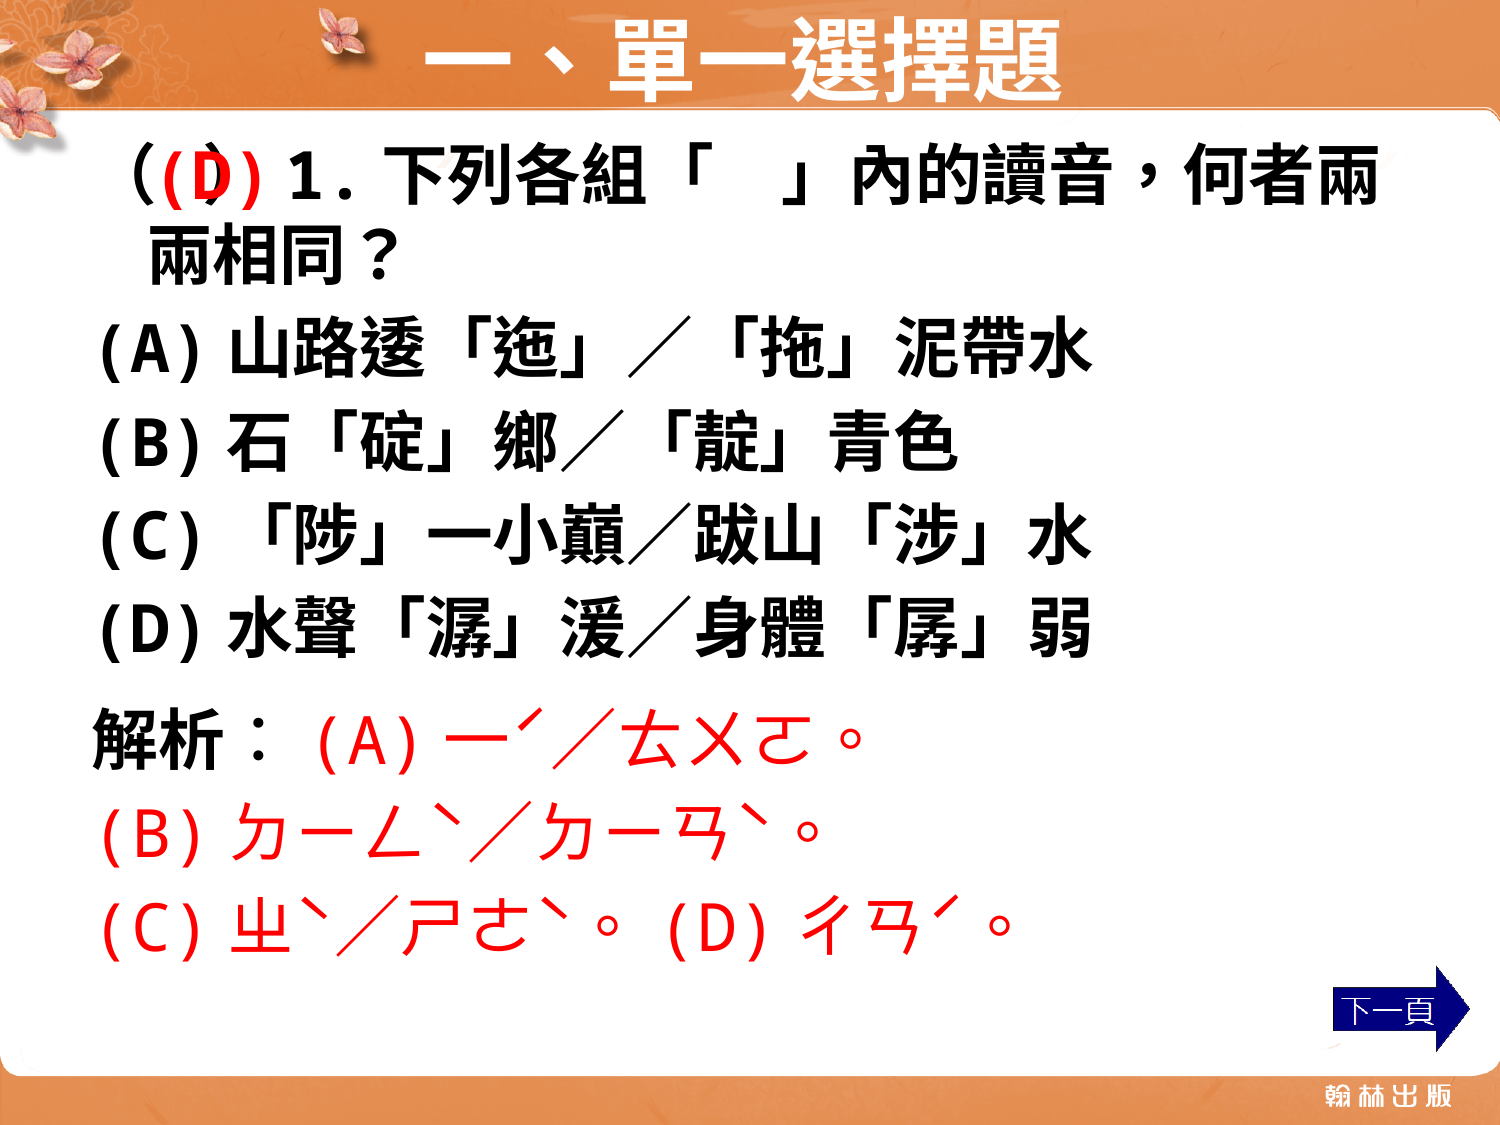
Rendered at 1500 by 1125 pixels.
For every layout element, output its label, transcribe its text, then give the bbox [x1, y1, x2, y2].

text_box 一、單一選擇題 [407, 0, 1080, 121]
text_box 解析：(A)一ˊ／ㄊㄨㄛ。 (B)ㄉㄧㄥˋ／ㄉㄧㄢˋ。 (C)ㄓˋ／ㄕㄜˋ。(D)ㄔㄢˊ。 [76, 690, 1471, 944]
picture [0, 0, 1500, 1125]
list （ ）1.下列各組「 」內的讀音，何者兩兩相同？ (A)山路逶「迤」／「拖」泥帶水 (B)石「碇」鄉／「靛」青色 (C)「陟」一小巔／跋山「涉」水 (D)水聲「潺」湲／身體「孱」弱 [75, 125, 1425, 703]
text_box (D) [137, 125, 288, 221]
